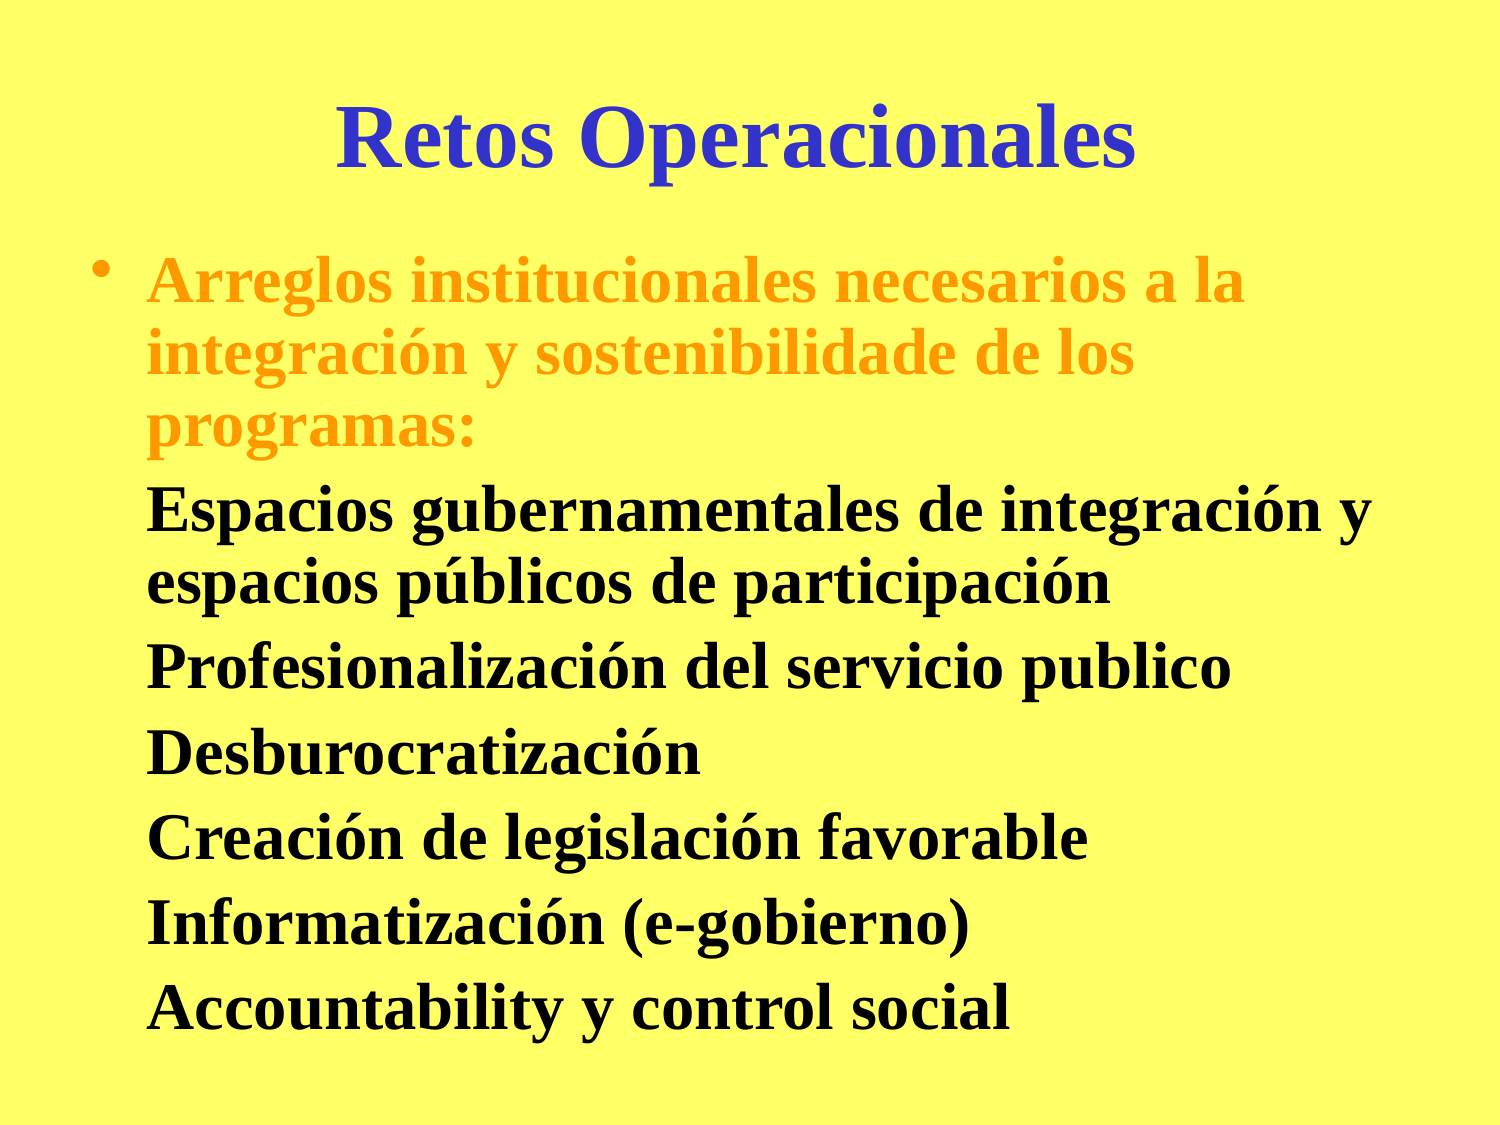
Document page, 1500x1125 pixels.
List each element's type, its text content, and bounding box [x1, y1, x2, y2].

title Retos Operacionales [99, 37, 1376, 226]
list Arreglos institucionales necesarios a la integración y sostenibilidade de los programas: Espacios gubernamentales de integración y espacios públicos de participación Profesionalización del servicio publico Desburocratización Creación de legislación favorable Informatización (e-gobierno) Accountability y control social [74, 237, 1451, 1013]
